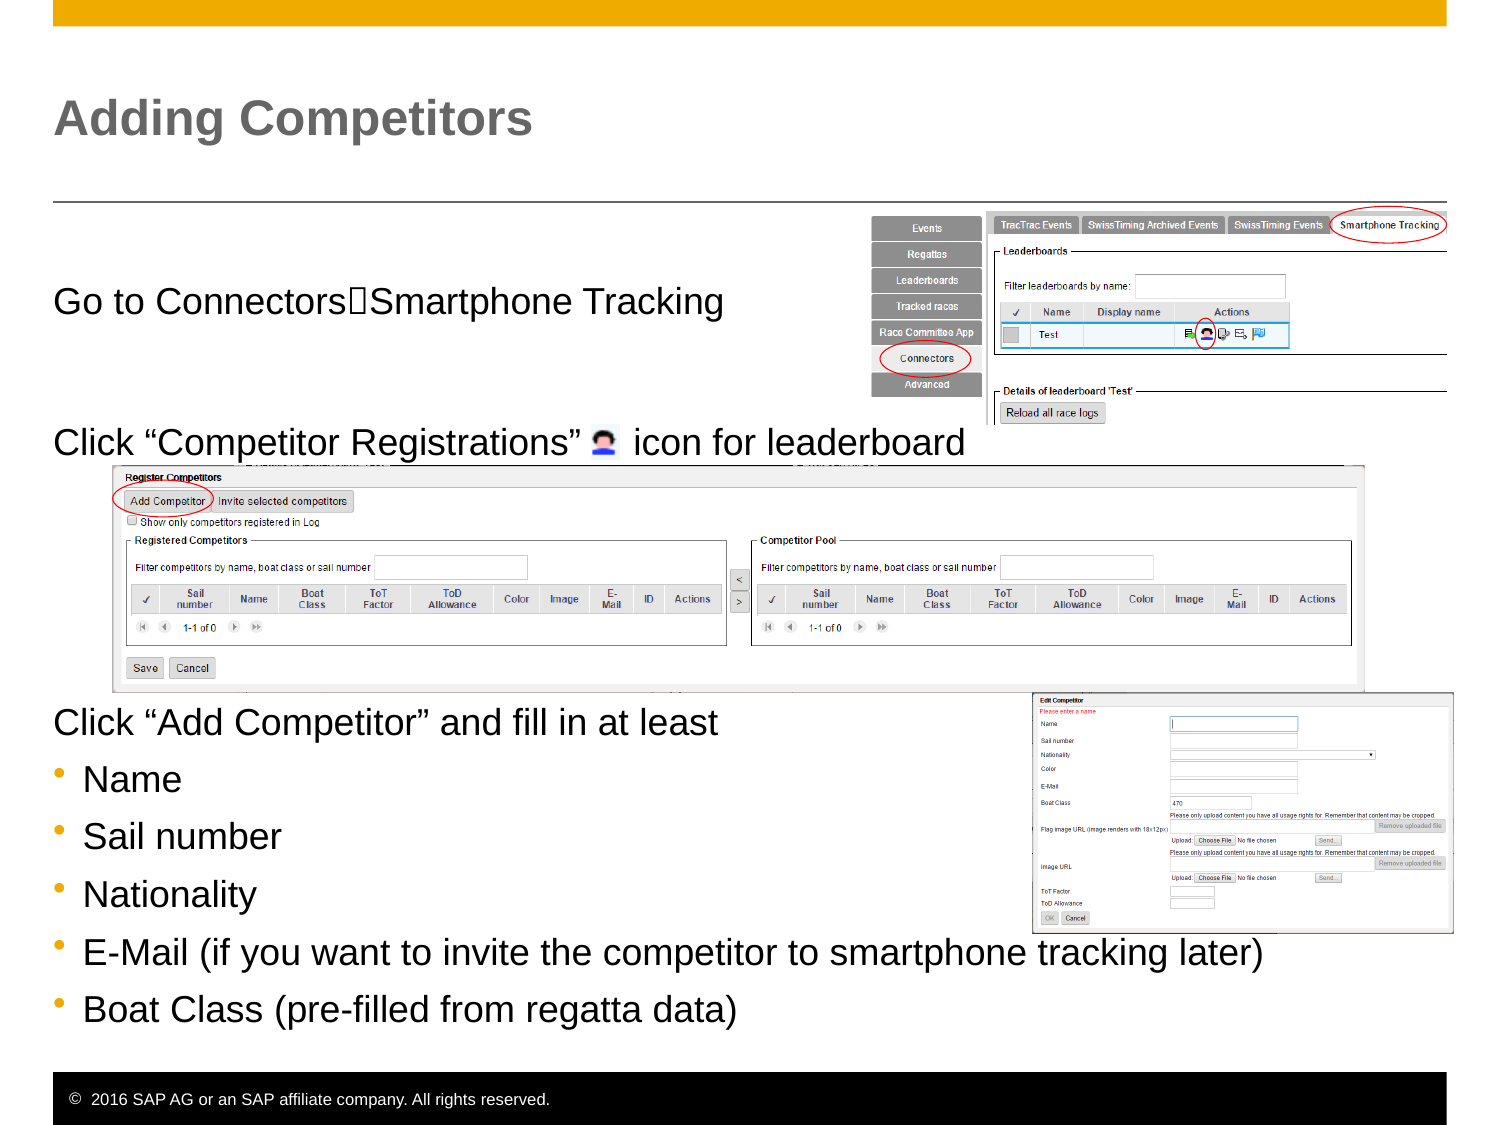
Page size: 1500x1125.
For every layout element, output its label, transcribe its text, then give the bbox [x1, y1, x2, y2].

list Go to ConnectorsSmartphone Tracking Click “Competitor Registrations” icon for leaderboard Click “Add Competitor” and fill in at least Name Sail number Nationality E-Mail (if you want to invite the competitor to smartphone tracking later) Boat Class (pre-filled from regatta data) [53, 277, 1447, 907]
title Adding Competitors [53, 53, 1447, 178]
picture [591, 424, 620, 460]
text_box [112, 465, 1366, 694]
picture [1032, 692, 1455, 934]
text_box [867, 205, 1447, 426]
